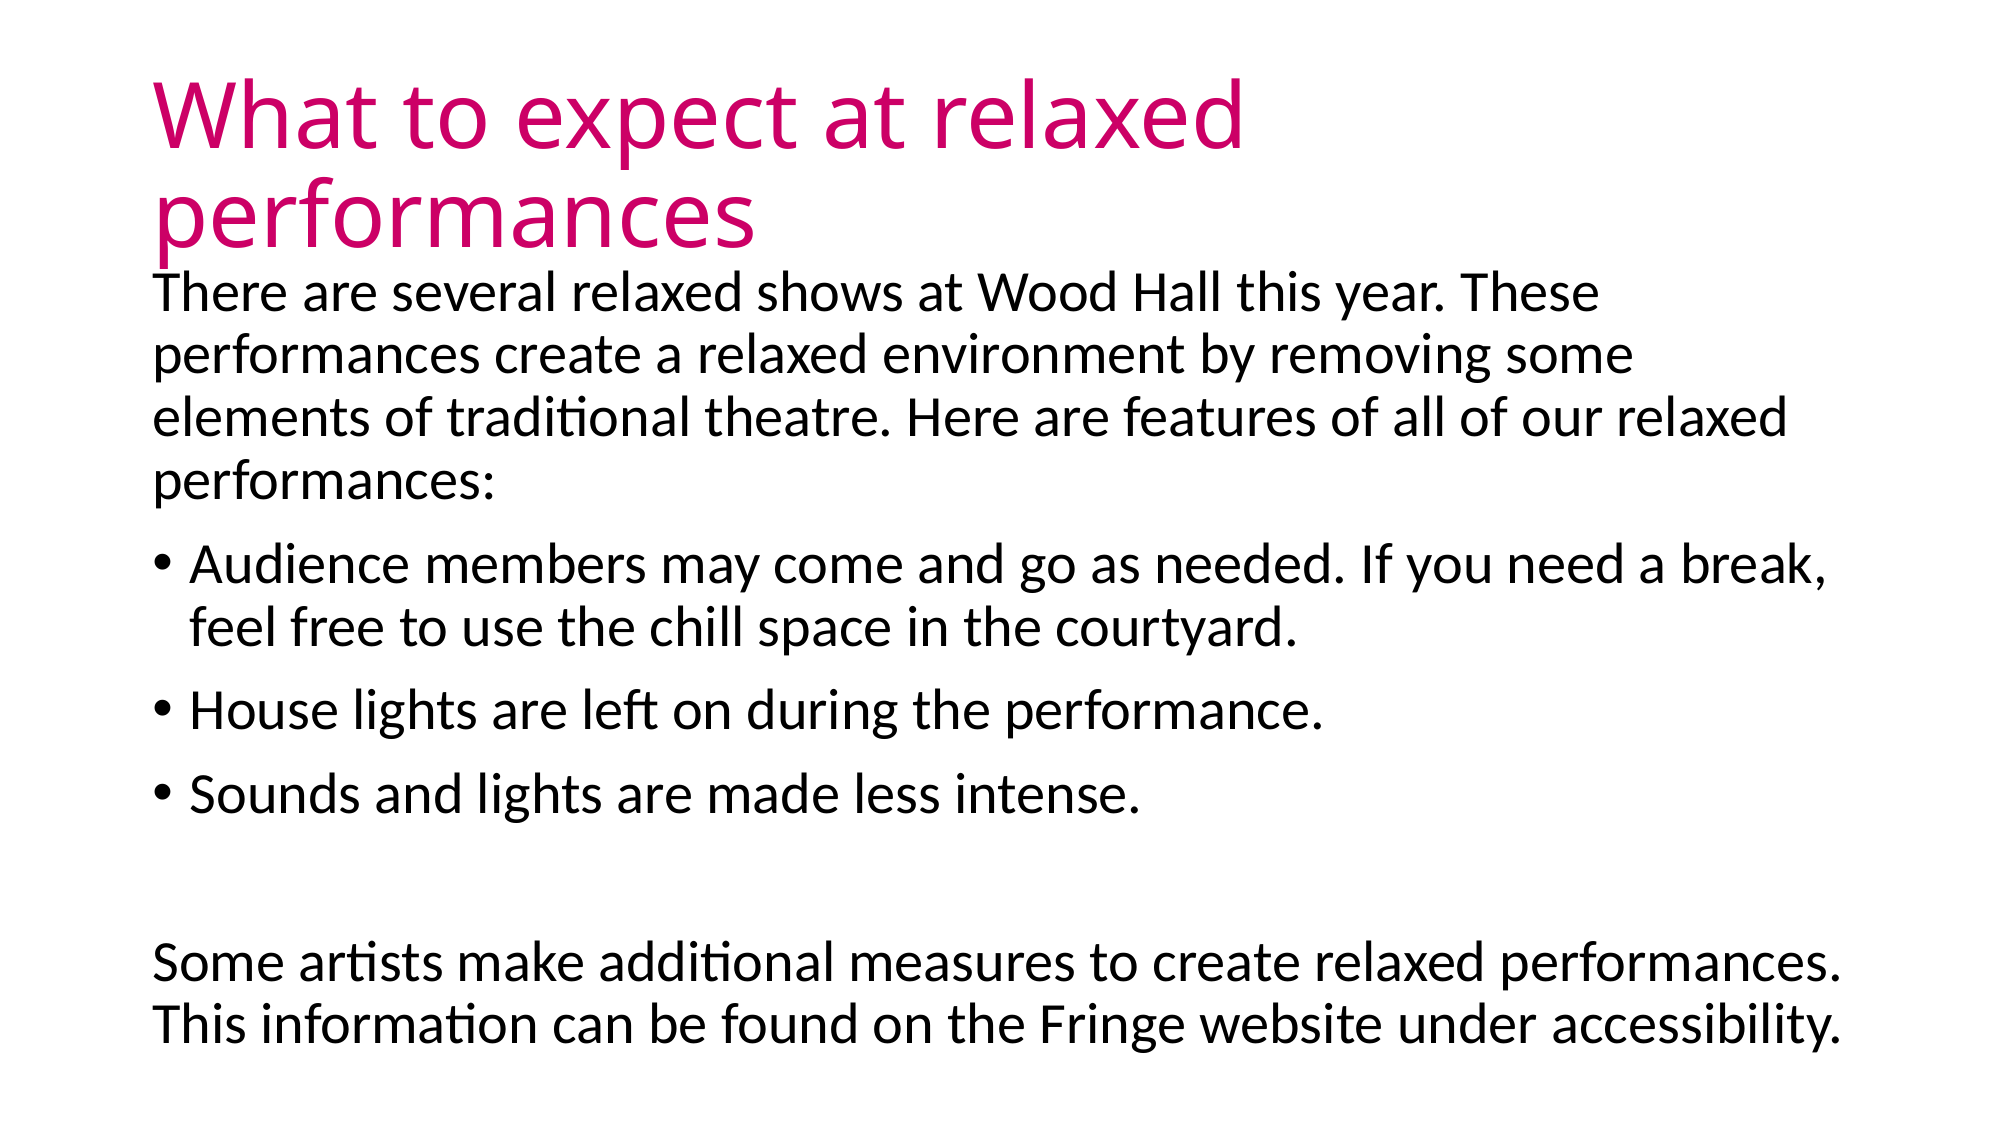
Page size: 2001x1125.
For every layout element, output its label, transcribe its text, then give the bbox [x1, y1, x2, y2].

title What to expect at relaxed performances [137, 59, 1863, 253]
list There are several relaxed shows at Wood Hall this year. These performances create a relaxed environment by removing some elements of traditional theatre. Here are features of all of our relaxed performances: Audience members may come and go as needed. If you need a break, feel free to use the chill space in the courtyard. House lights are left on during the performance. Sounds and lights are made less intense. Some artists make additional measures to create relaxed performances. This information can be found on the Fringe website under accessibility. [137, 253, 1863, 1125]
